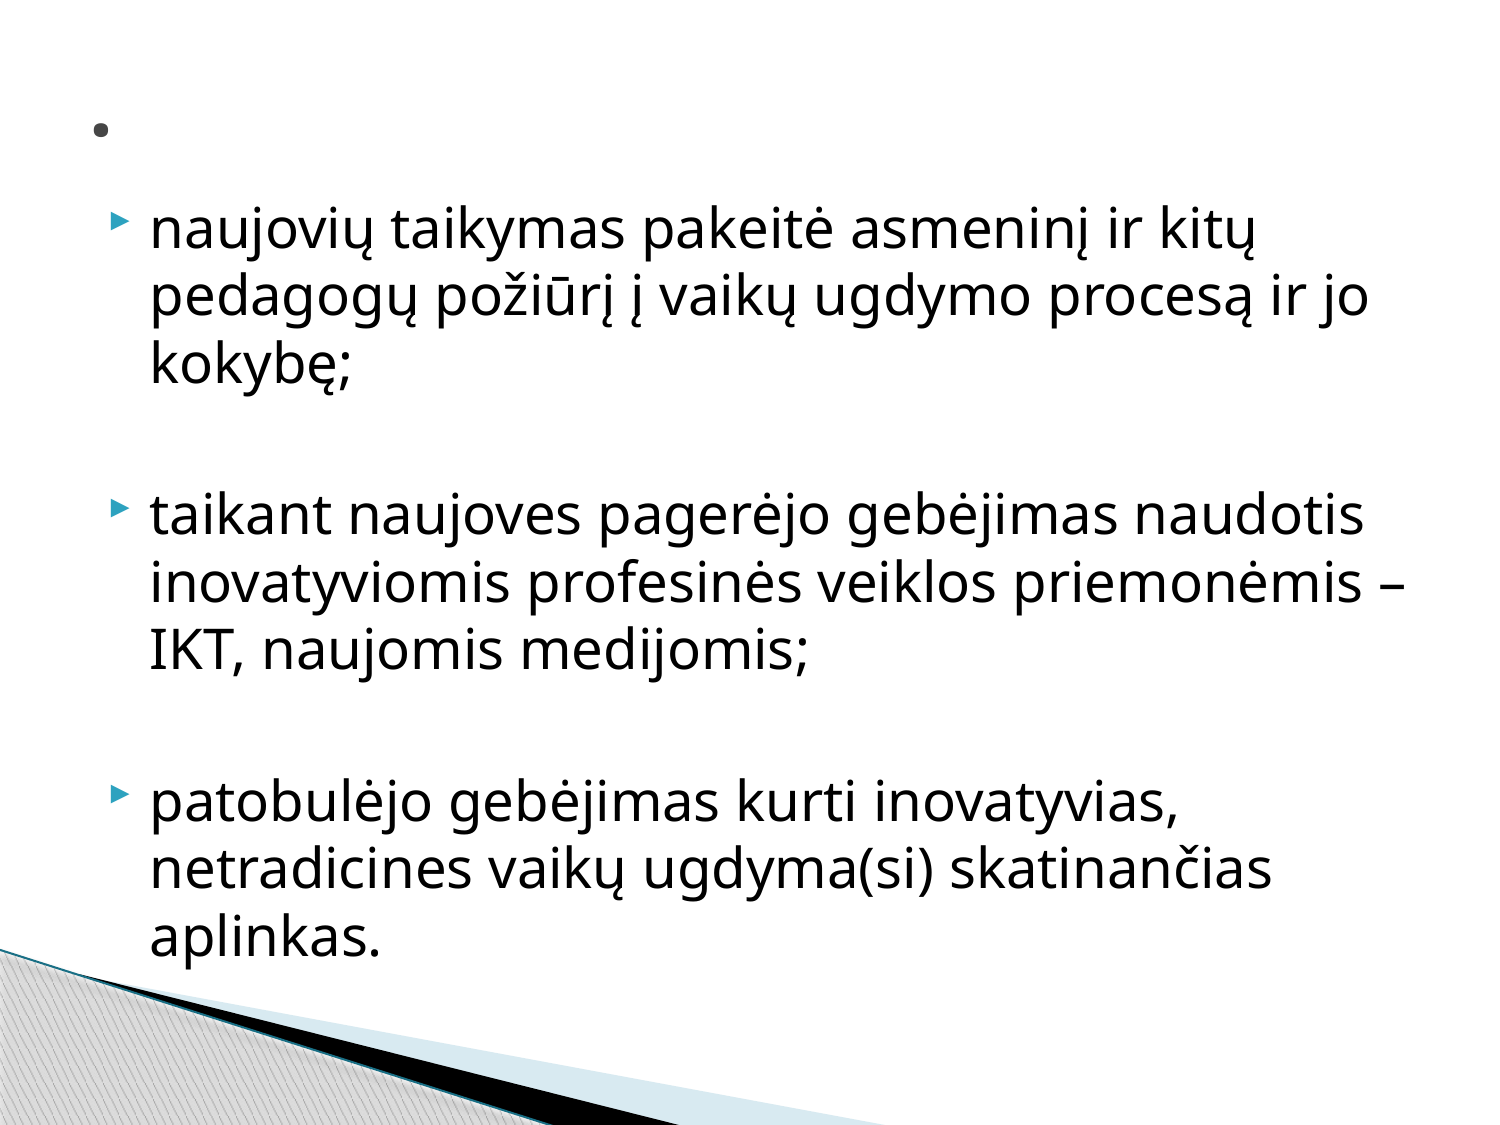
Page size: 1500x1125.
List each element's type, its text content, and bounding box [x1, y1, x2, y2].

title . [75, 45, 1425, 161]
list naujovių taikymas pakeitė asmeninį ir kitų pedagogų požiūrį į vaikų ugdymo procesą ir jo kokybę; taikant naujoves pagerėjo gebėjimas naudotis inovatyviomis profesinės veiklos priemonėmis – IKT, naujomis medijomis; patobulėjo gebėjimas kurti inovatyvias, netradicines vaikų ugdyma(si) skatinančias aplinkas. [75, 184, 1425, 986]
